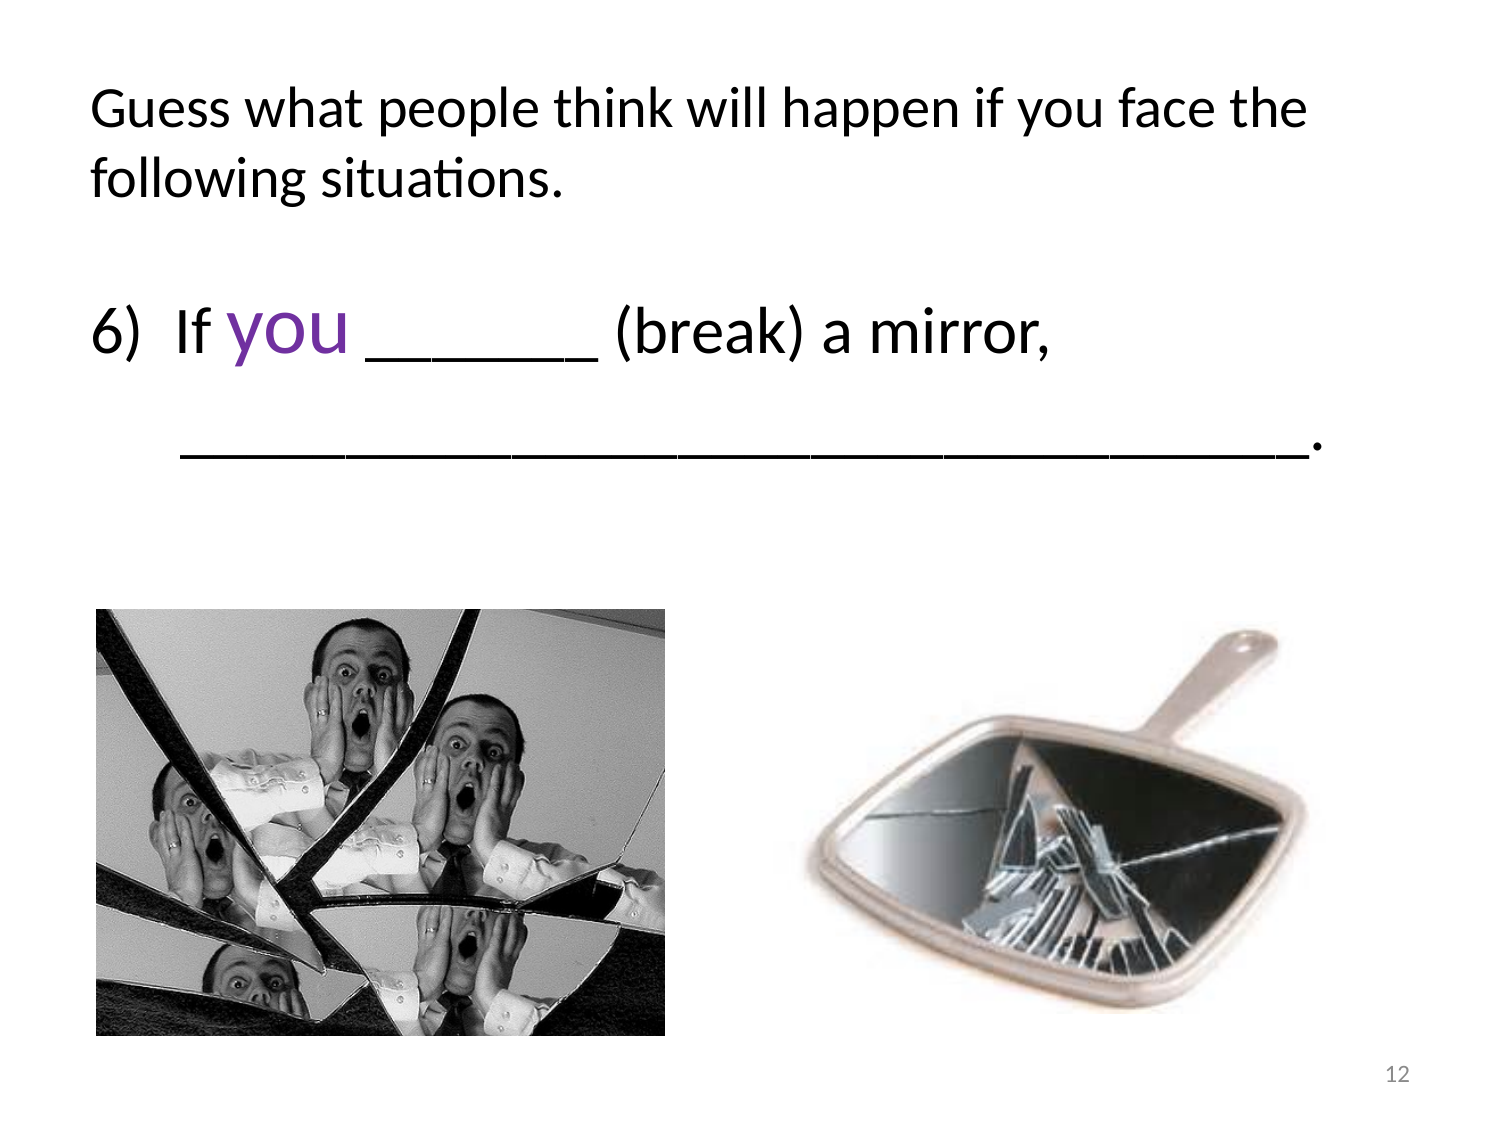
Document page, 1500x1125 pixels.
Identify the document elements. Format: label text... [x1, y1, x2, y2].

picture [773, 621, 1365, 1014]
list If you _______ (break) a mirror, __________________________________. [75, 262, 1425, 1005]
slide_number 12 [1074, 1042, 1425, 1103]
picture [96, 609, 666, 1037]
title Guess what people think will happen if you face the following situations. [75, 45, 1425, 233]
